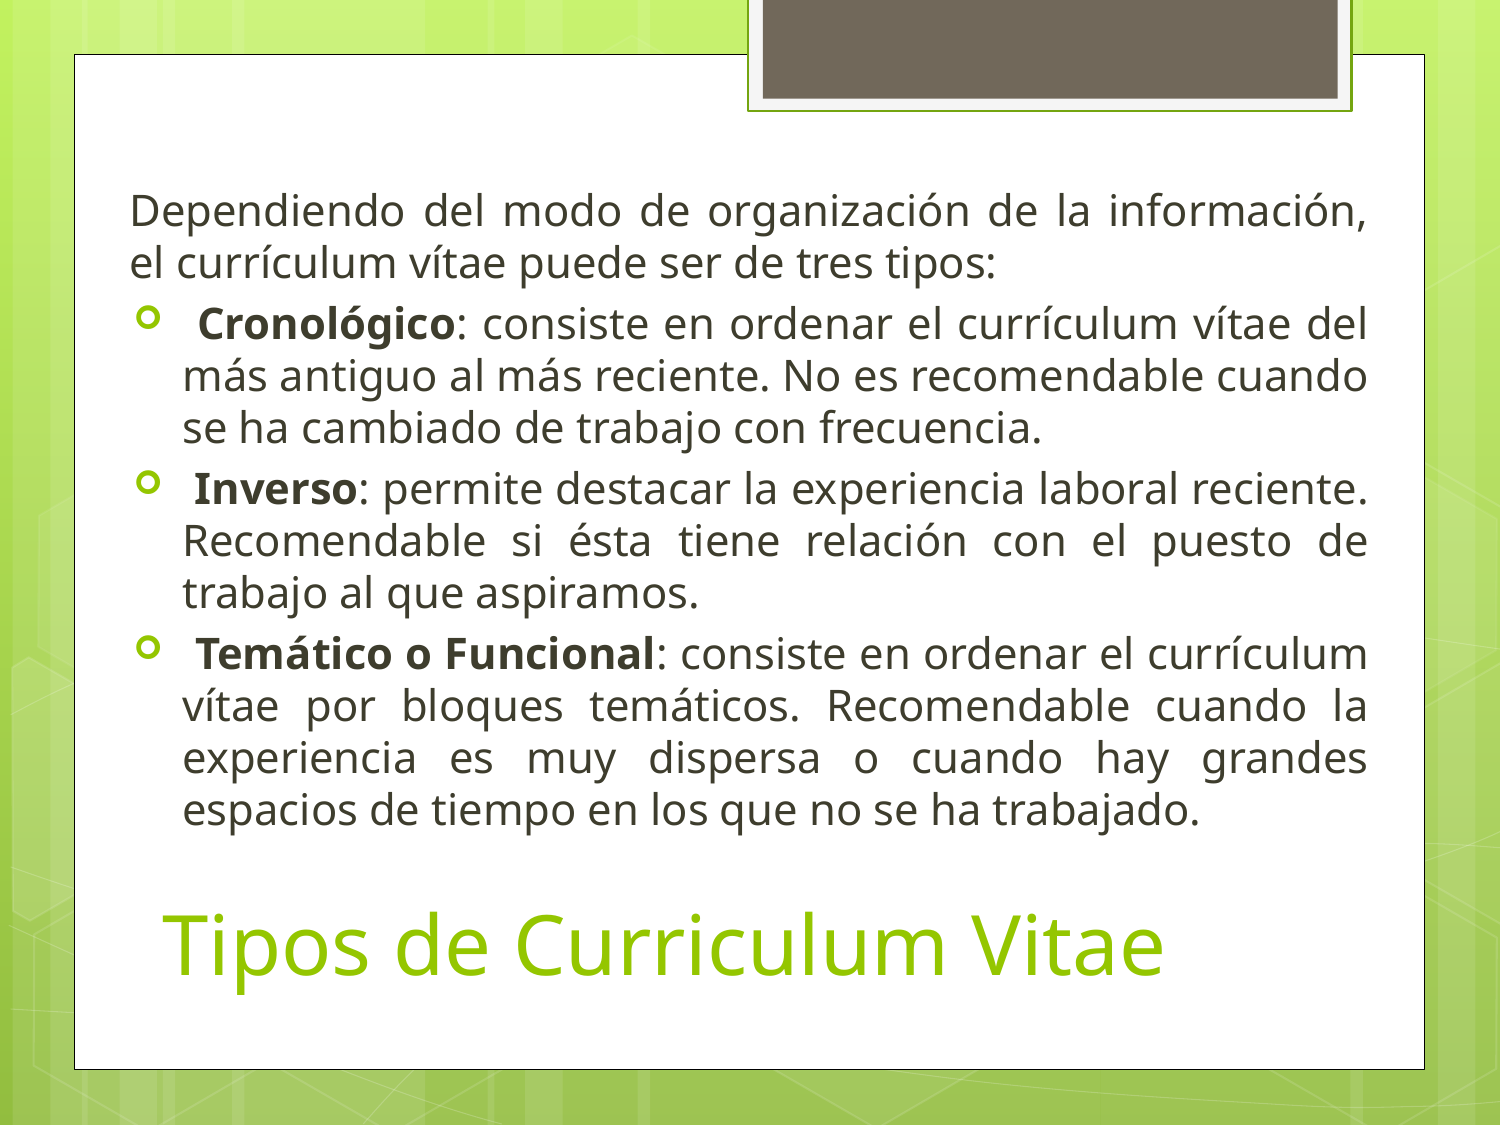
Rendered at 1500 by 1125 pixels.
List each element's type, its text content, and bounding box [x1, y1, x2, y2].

title Tipos de Curriculum Vitae [147, 812, 1400, 1000]
list Dependiendo del modo de organización de la información, el currículum vítae puede ser de tres tipos: Cronológico: consiste en ordenar el currículum vítae del más antiguo al más reciente. No es recomendable cuando se ha cambiado de trabajo con frecuencia. Inverso: permite destacar la experiencia laboral reciente. Recomendable si ésta tiene relación con el puesto de trabajo al que aspiramos. Temático o Funcional: consiste en ordenar el currículum vítae por bloques temáticos. Recomendable cuando la experiencia es muy dispersa o cuando hay grandes espacios de tiempo en los que no se ha trabajado. [114, 175, 1386, 882]
